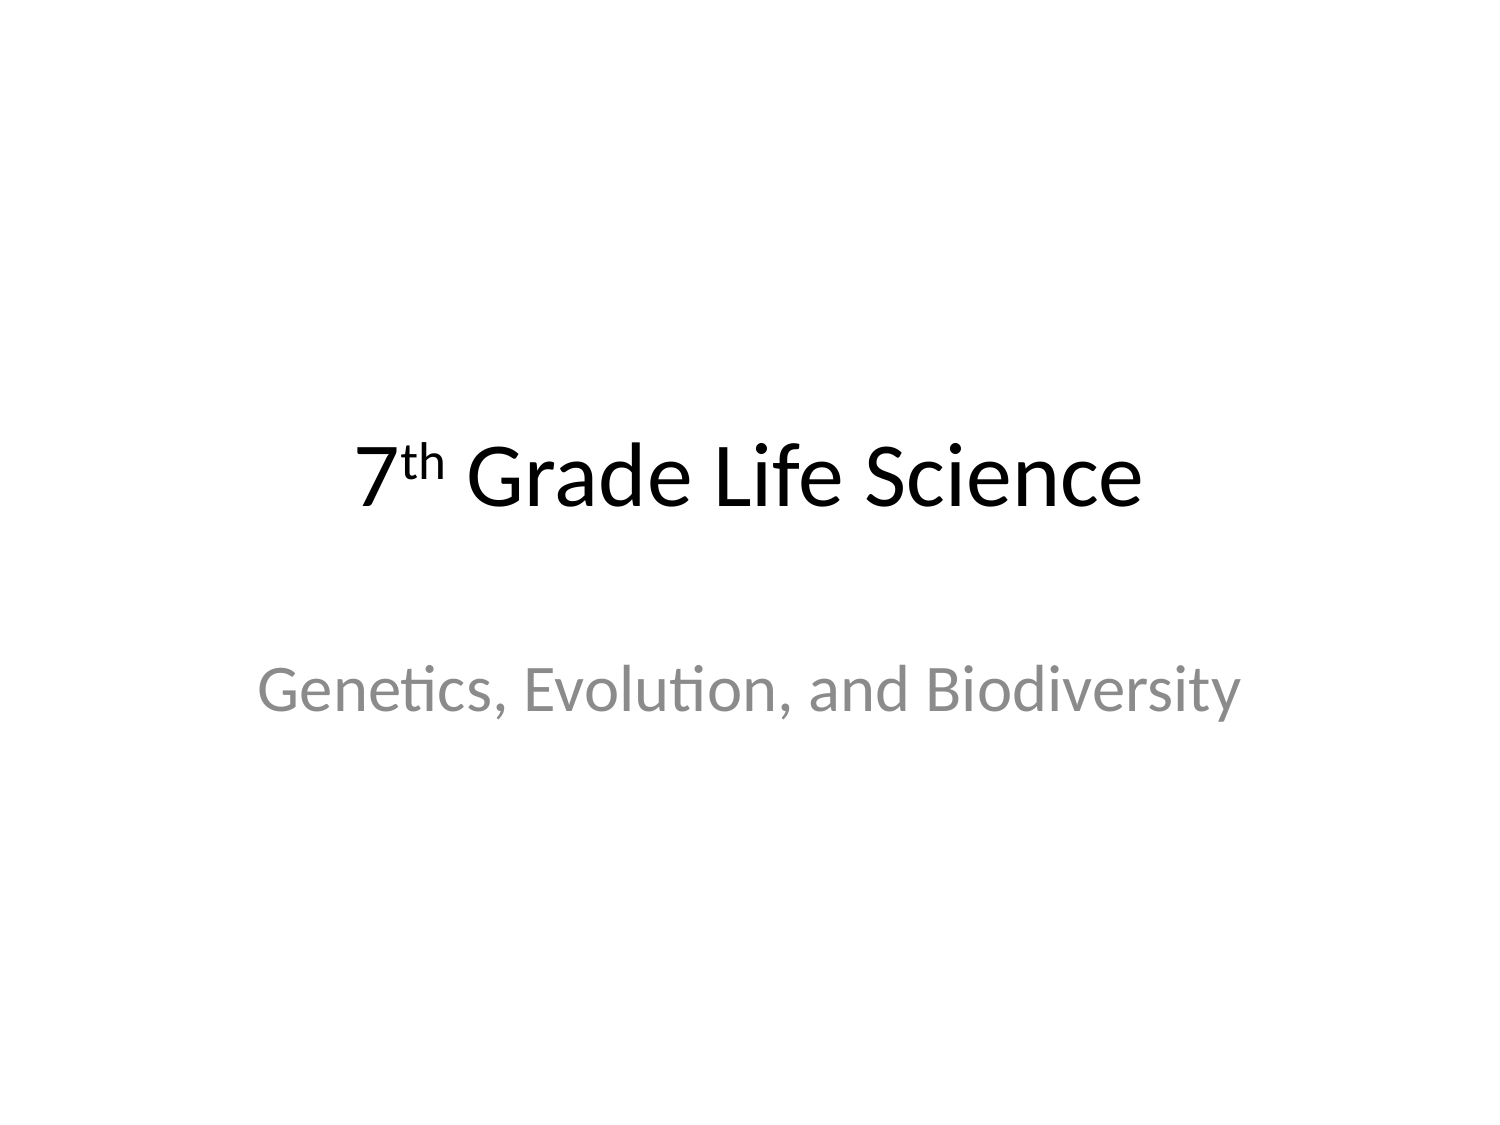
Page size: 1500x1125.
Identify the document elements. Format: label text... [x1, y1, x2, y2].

subtitle Genetics, Evolution, and Biodiversity [225, 637, 1275, 925]
title 7th Grade Life Science [112, 349, 1388, 591]
